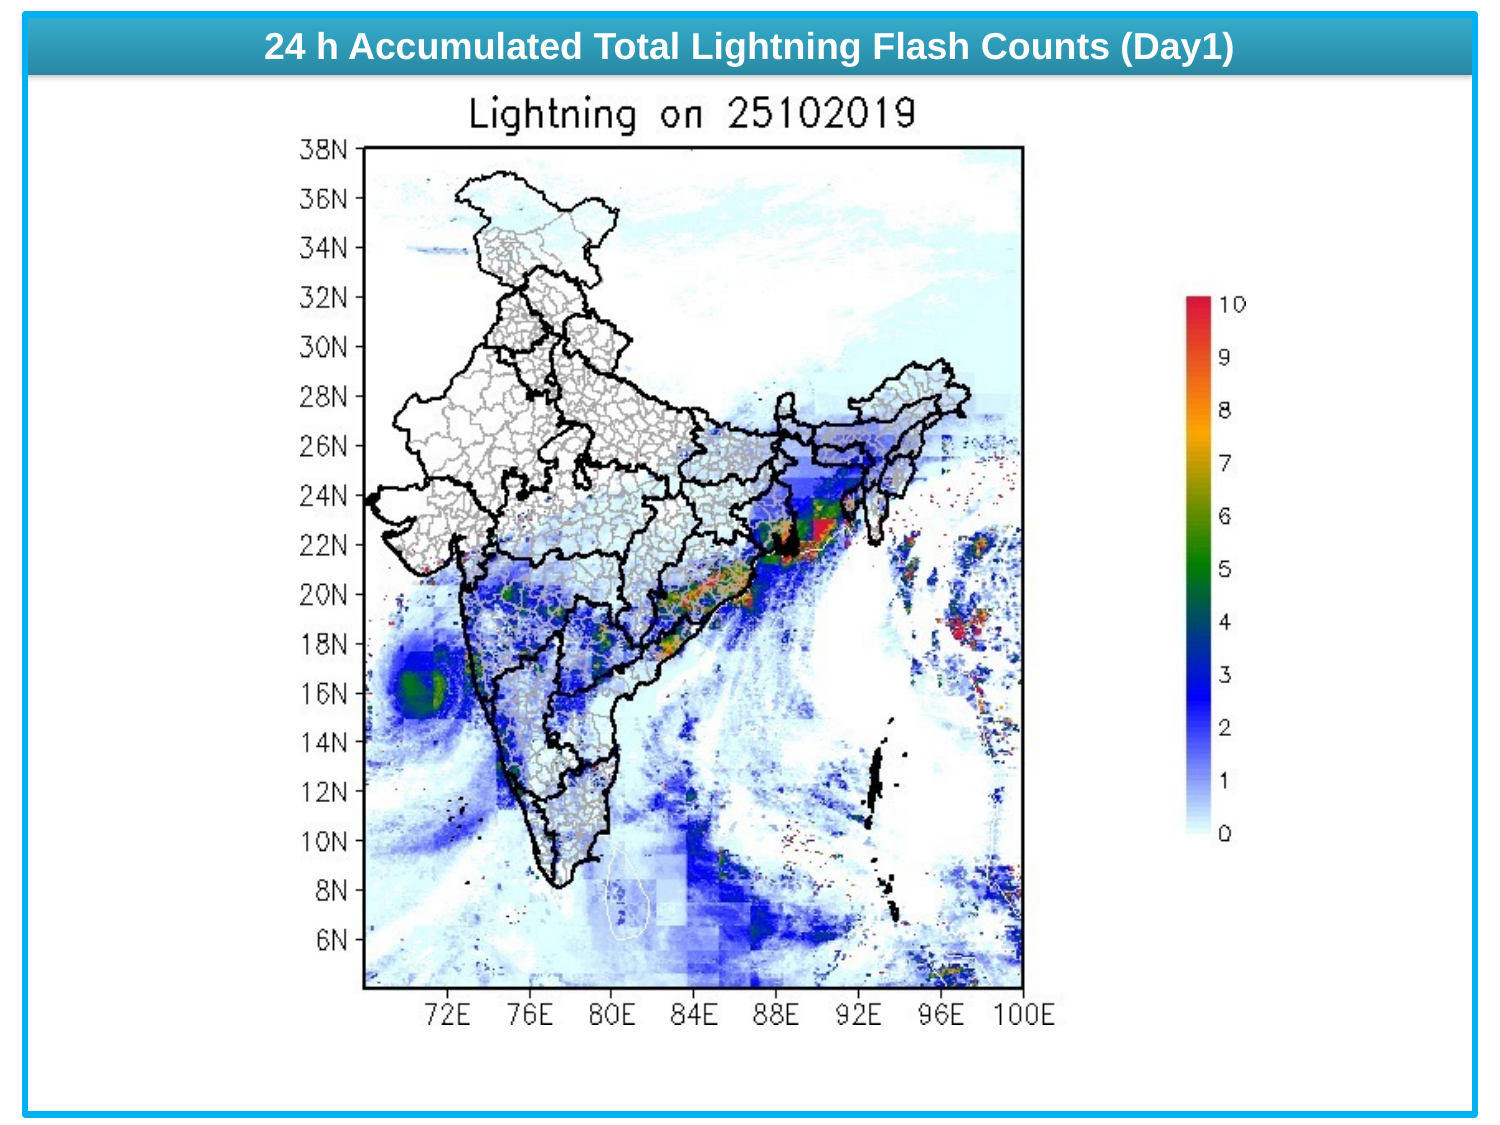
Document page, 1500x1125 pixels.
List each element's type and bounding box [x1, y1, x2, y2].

text_box [23, 12, 1477, 1116]
picture [299, 95, 1246, 1026]
